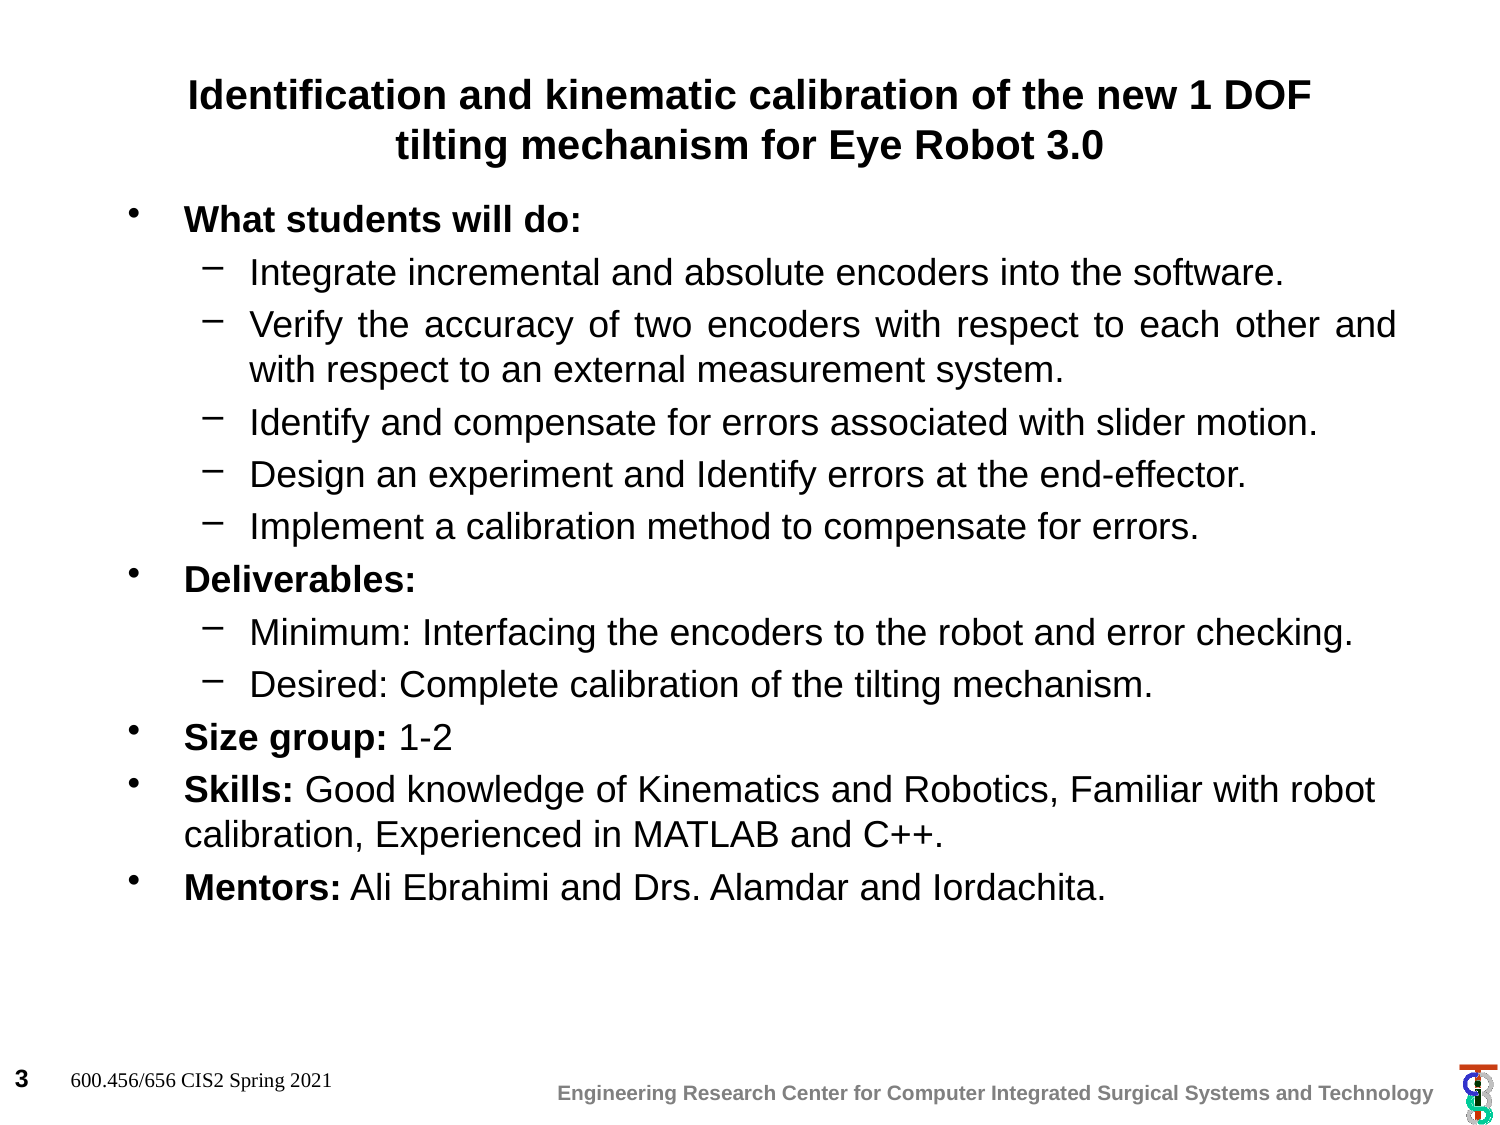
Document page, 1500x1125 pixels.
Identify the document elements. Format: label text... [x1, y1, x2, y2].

list What students will do: Integrate incremental and absolute encoders into the software. Verify the accuracy of two encoders with respect to each other and with respect to an external measurement system. Identify and compensate for errors associated with slider motion. Design an experiment and Identify errors at the end-effector. Implement a calibration method to compensate for errors. Deliverables: Minimum: Interfacing the encoders to the robot and error checking. Desired: Complete calibration of the tilting mechanism. Size group: 1-2 Skills: Good knowledge of Kinematics and Robotics, Familiar with robot calibration, Experienced in MATLAB and C++. Mentors: Ali Ebrahimi and Drs. Alamdar and Iordachita. [112, 187, 1413, 1058]
title Identification and kinematic calibration of the new 1 DOF tilting mechanism for Eye Robot 3.0 [112, 67, 1388, 168]
picture [1455, 1062, 1500, 1125]
